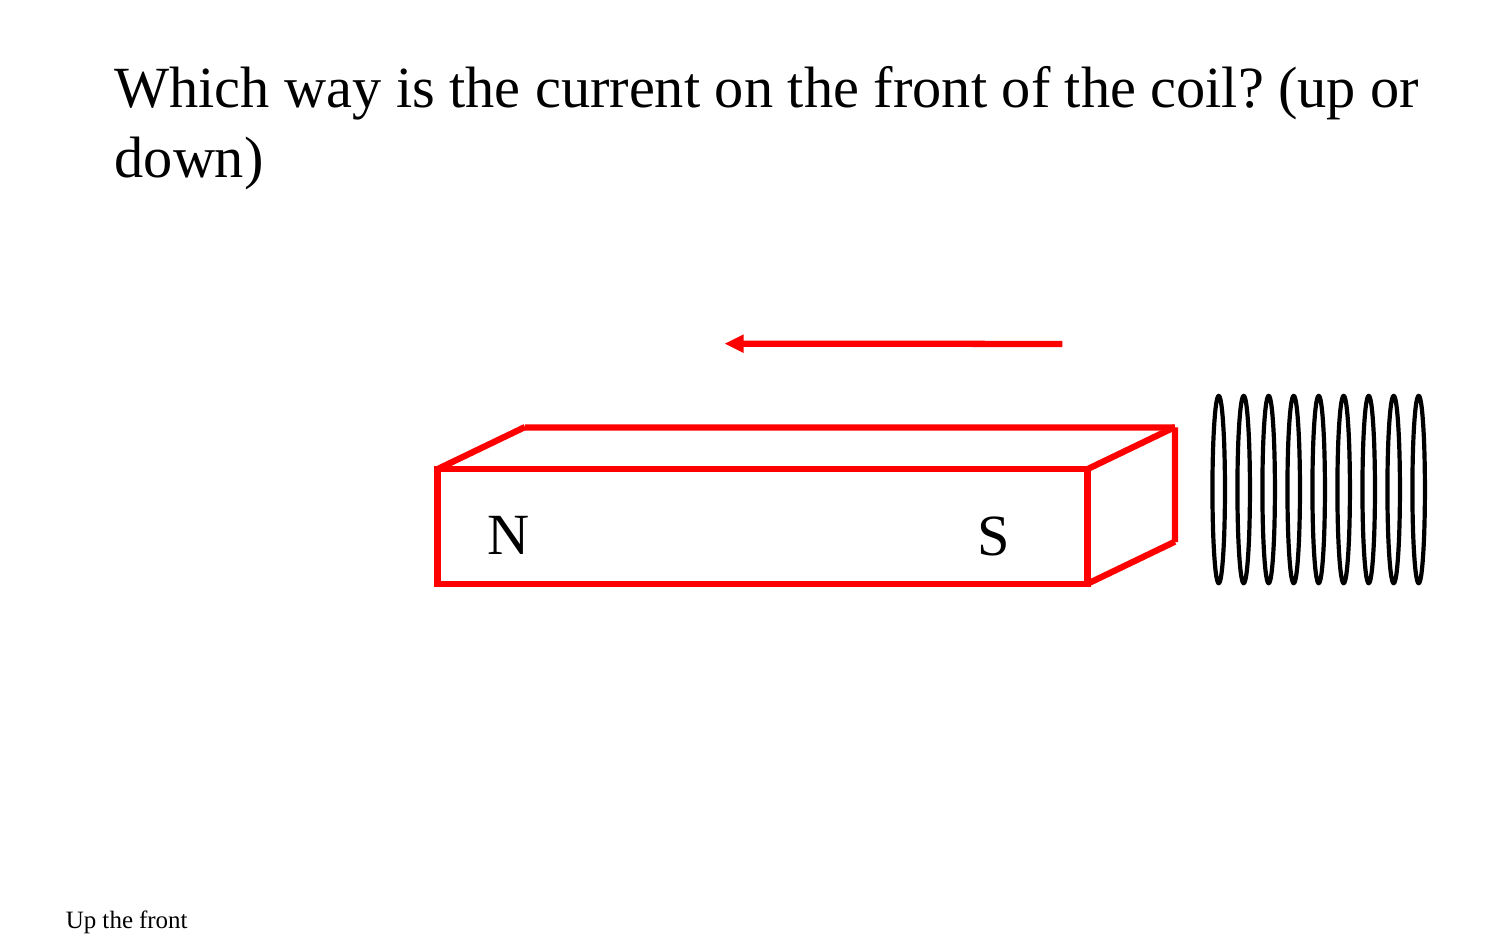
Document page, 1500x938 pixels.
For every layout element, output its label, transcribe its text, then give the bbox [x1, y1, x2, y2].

text_box [1212, 395, 1225, 584]
text_box Up the front [51, 896, 203, 938]
text_box Which way is the current on the front of the coil? (up or down) [99, 41, 1463, 197]
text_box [437, 426, 1176, 584]
text_box [1237, 395, 1250, 584]
text_box [1387, 395, 1400, 584]
text_box [1287, 395, 1300, 584]
text_box [1312, 395, 1325, 584]
text_box [1412, 395, 1425, 584]
text_box [1337, 395, 1350, 584]
text_box [1262, 395, 1275, 584]
text_box [724, 337, 1063, 350]
text_box [1362, 395, 1375, 584]
